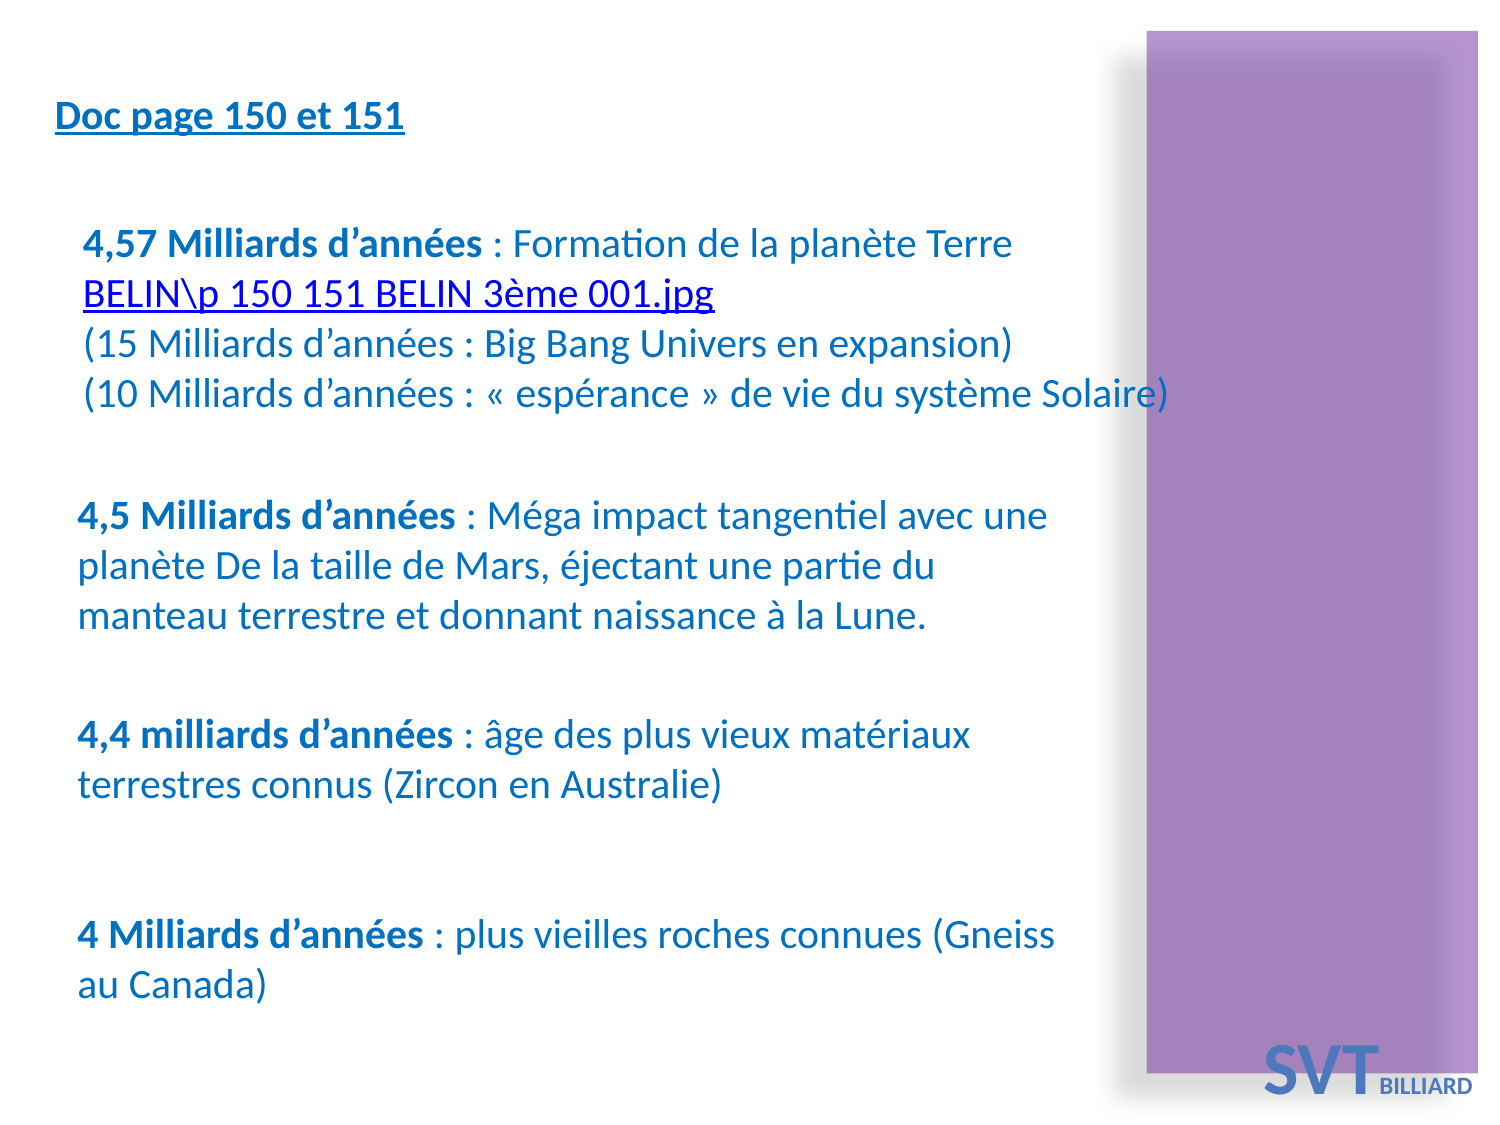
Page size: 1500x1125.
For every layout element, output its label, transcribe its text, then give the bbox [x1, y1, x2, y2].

text_box 4,4 milliards d’années : âge des plus vieux matériaux terrestres connus (Zircon en Australie) [62, 699, 1074, 815]
text_box Doc page 150 et 151 [40, 80, 421, 145]
text_box SVTBilliard [1232, 1011, 1500, 1117]
text_box [1144, 29, 1480, 1075]
text_box 4,57 Milliards d’années : Formation de la planète Terre BELIN\p 150 151 BELIN 3ème 001.jpg (15 Milliards d’années : Big Bang Univers en expansion) (10 Milliards d’années : « espérance » de vie du système Solaire) [68, 208, 1185, 423]
text_box 4,5 Milliards d’années : Méga impact tangentiel avec une planète De la taille de Mars, éjectant une partie du manteau terrestre et donnant naissance à la Lune. [62, 480, 1086, 646]
text_box 4 Milliards d’années : plus vieilles roches connues (Gneiss au Canada) [62, 899, 1111, 1015]
